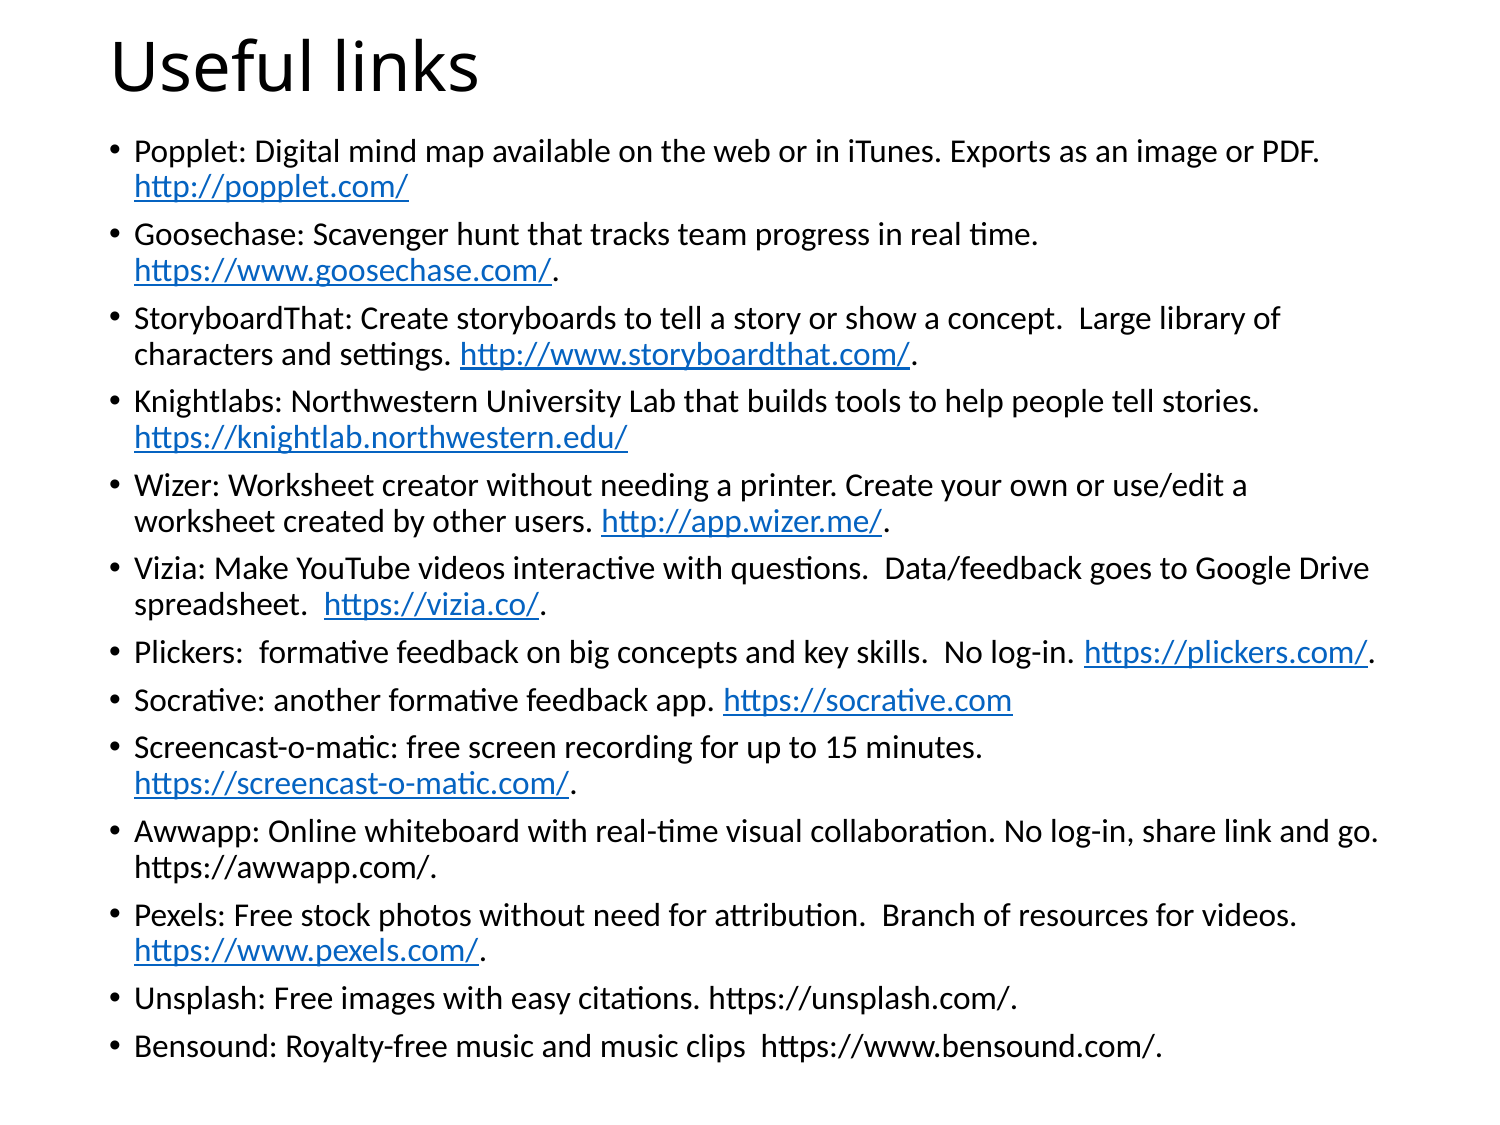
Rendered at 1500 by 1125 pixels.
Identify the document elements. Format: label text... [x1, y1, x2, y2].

title Useful links [94, 13, 1388, 126]
list Popplet: Digital mind map available on the web or in iTunes. Exports as an image or PDF. http://popplet.com/ Goosechase: Scavenger hunt that tracks team progress in real time. https://www.goosechase.com/. StoryboardThat: Create storyboards to tell a story or show a concept. Large library of characters and settings. http://www.storyboardthat.com/. Knightlabs: Northwestern University Lab that builds tools to help people tell stories. https://knightlab.northwestern.edu/ Wizer: Worksheet creator without needing a printer. Create your own or use/edit a worksheet created by other users. http://app.wizer.me/. Vizia: Make YouTube videos interactive with questions. Data/feedback goes to Google Drive spreadsheet. https://vizia.co/. Plickers: formative feedback on big concepts and key skills. No log-in. https://plickers.com/. Socrative: another formative feedback app. https://socrative.com Screencast-o-matic: free screen recording for up to 15 minutes. https://screencast-o-matic.com/. Awwapp: Online whiteboard with real-time visual collaboration. No log-in, share link and go. https://awwapp.com/. Pexels: Free stock photos without need for attribution. Branch of resources for videos. https://www.pexels.com/. Unsplash: Free images with easy citations. https://unsplash.com/. Bensound: Royalty-free music and music clips https://www.bensound.com/. [94, 126, 1397, 1112]
